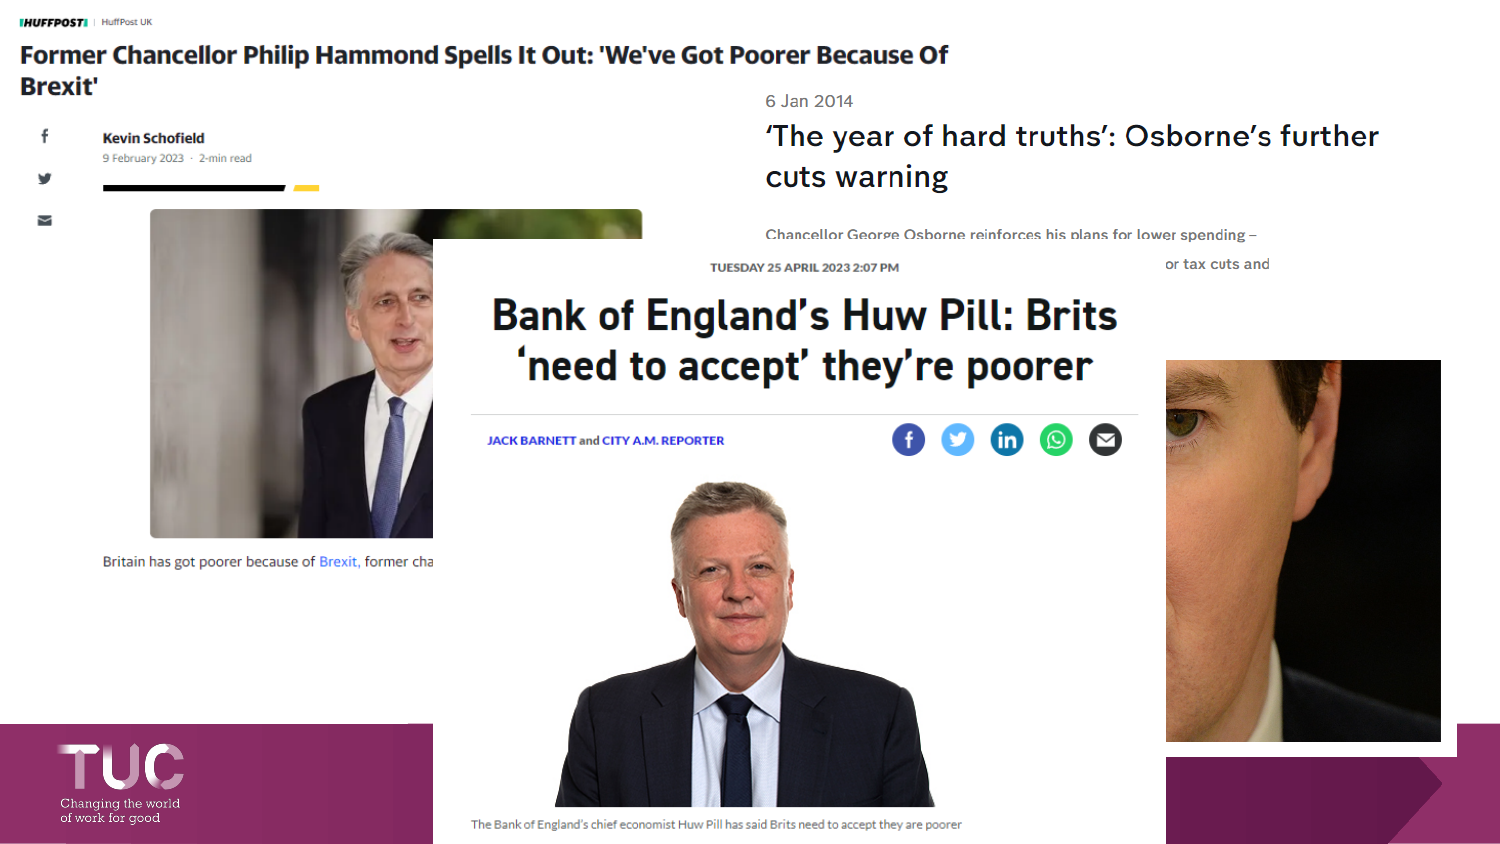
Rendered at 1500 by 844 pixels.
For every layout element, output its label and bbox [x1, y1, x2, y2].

picture [56, 743, 184, 825]
list [749, 86, 1458, 757]
list [433, 238, 1166, 844]
picture [0, 0, 993, 578]
